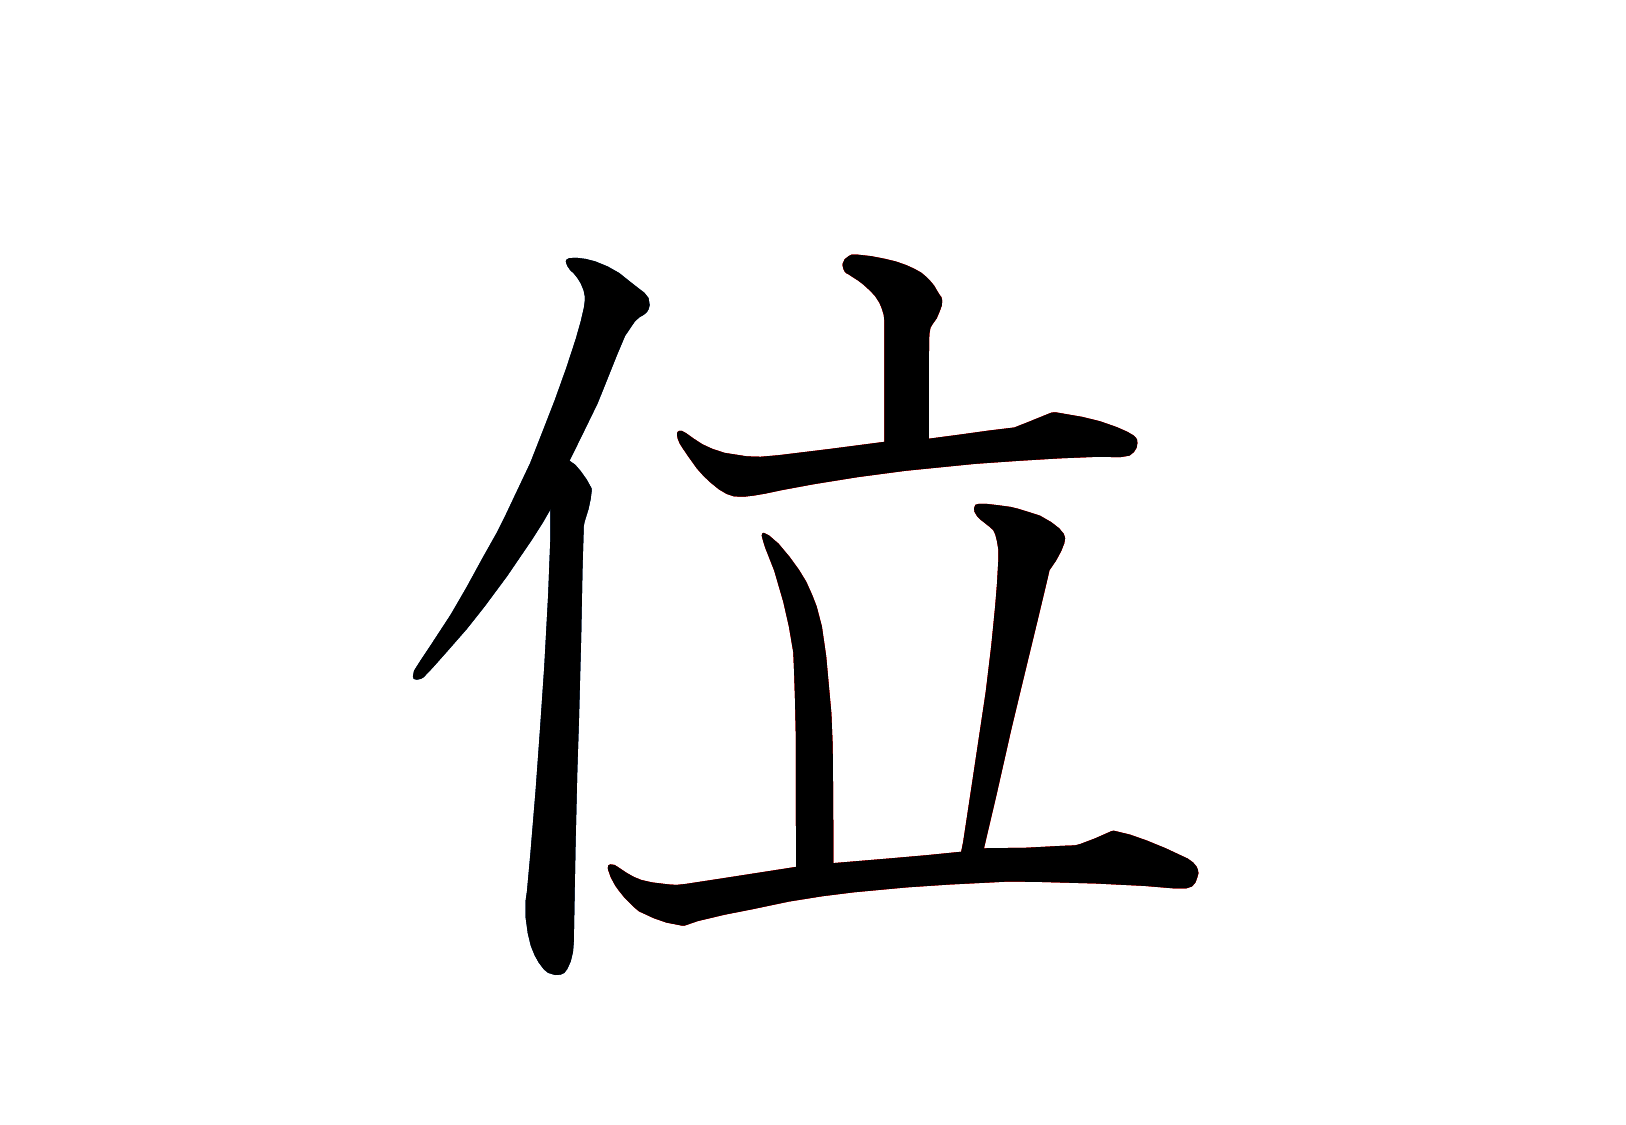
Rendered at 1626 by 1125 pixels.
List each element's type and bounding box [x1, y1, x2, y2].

text_box [412, 254, 1199, 975]
